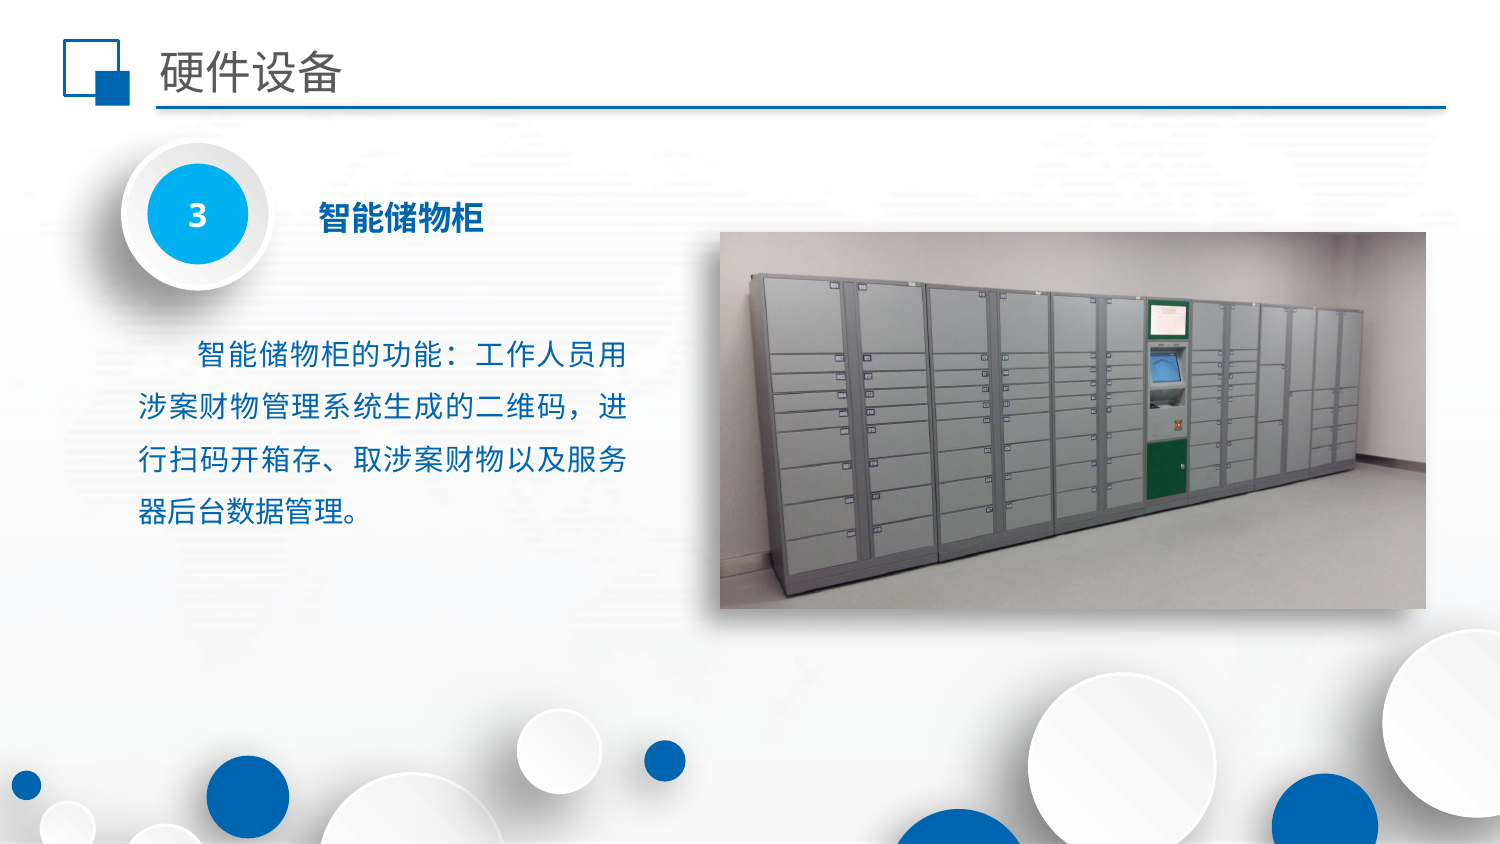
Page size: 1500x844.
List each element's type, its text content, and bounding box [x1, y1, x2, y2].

text_box 智能储物柜的功能：工作人员用涉案财物管理系统生成的二维码，进行扫码开箱存、取涉案财物以及服务器后台数据管理。 [123, 311, 643, 536]
text_box 智能储物柜 [303, 189, 688, 245]
title 硬件设备 [148, 43, 1117, 99]
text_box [123, 139, 272, 288]
picture [720, 232, 1426, 610]
